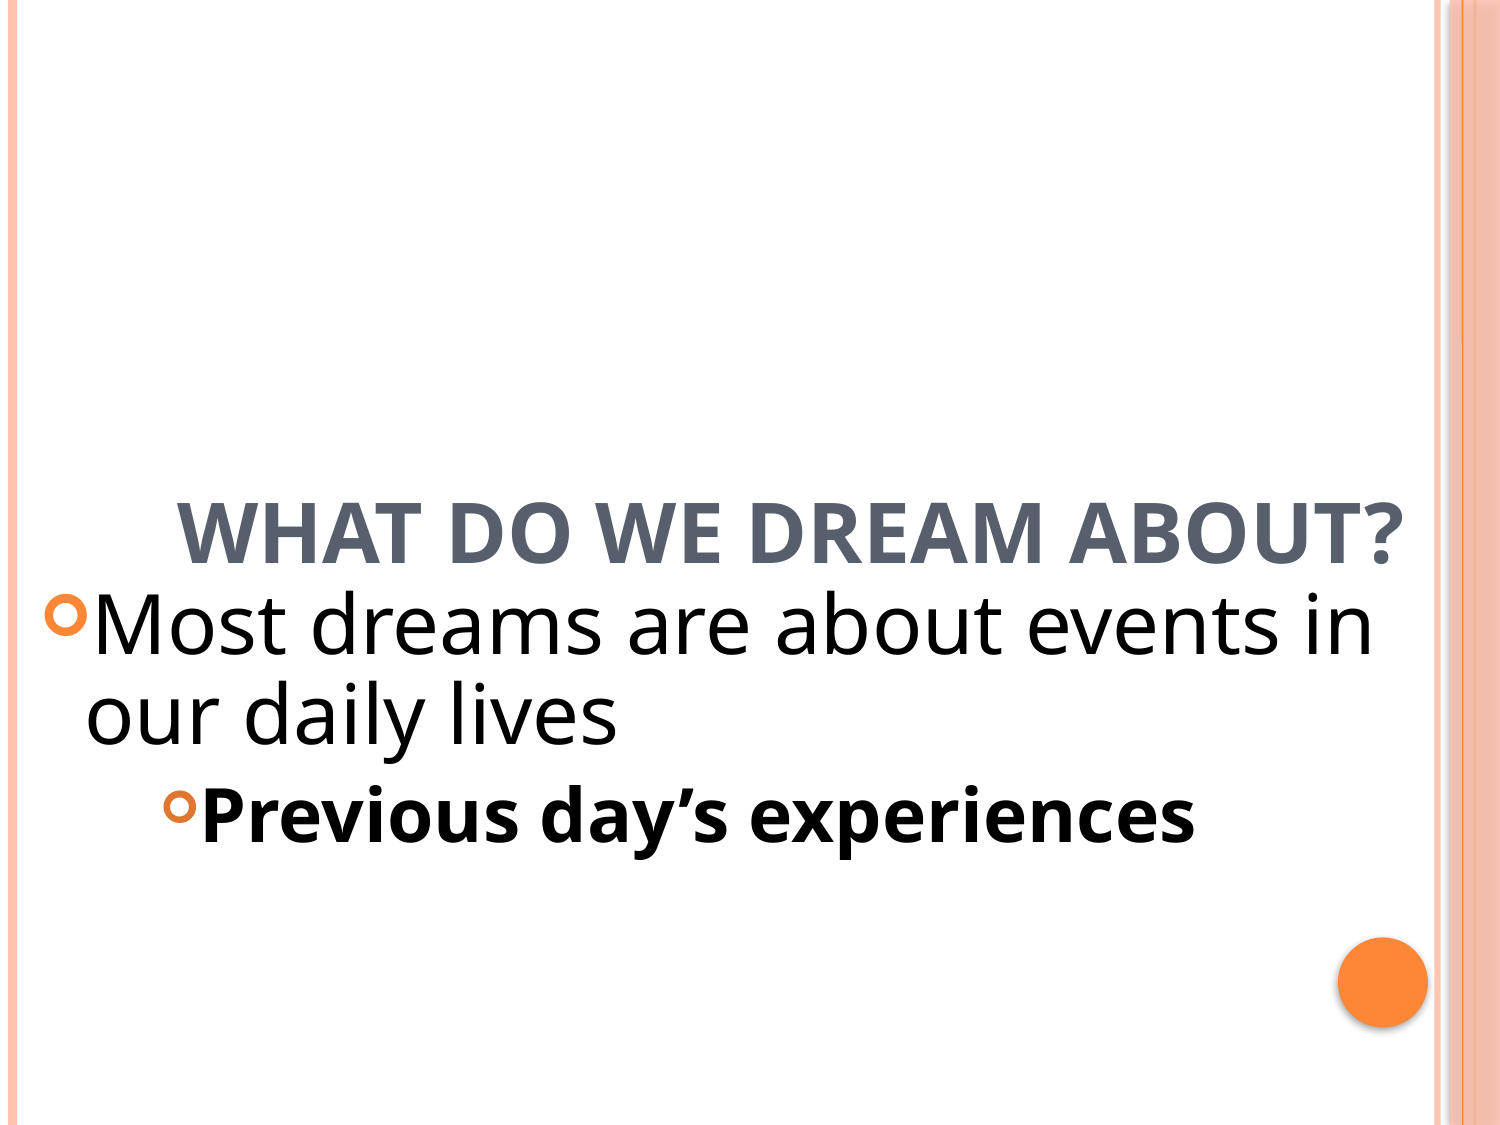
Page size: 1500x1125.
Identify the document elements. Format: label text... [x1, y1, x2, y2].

list Most dreams are about events in our daily lives Previous day’s experiences [24, 575, 1500, 938]
title What do we dream about? [162, 399, 1438, 575]
